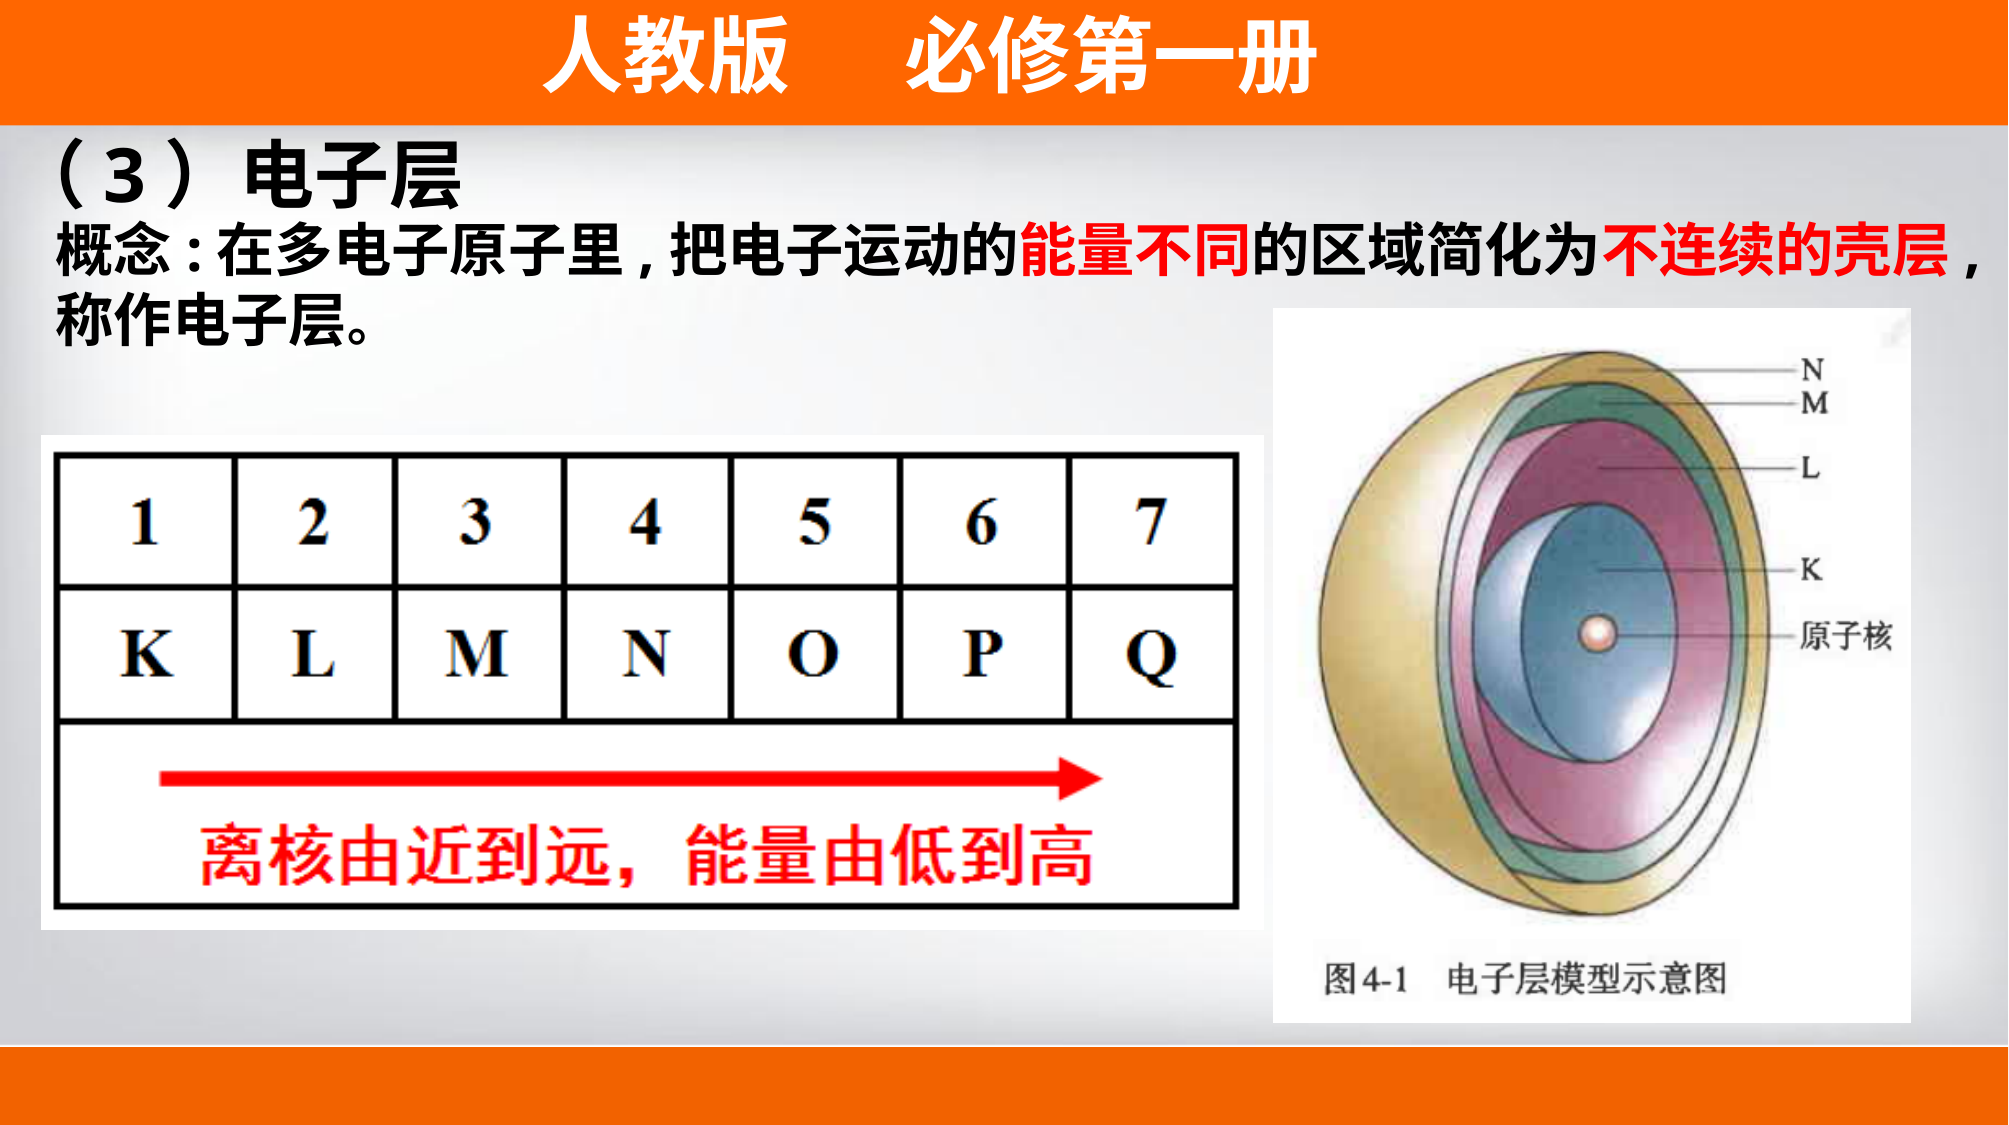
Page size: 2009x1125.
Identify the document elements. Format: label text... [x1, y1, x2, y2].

text_box 概念:在多电子原子里,把电子运动的能量不同的区域简化为不连续的壳层,称作电子层。 [41, 205, 1971, 361]
picture [0, 126, 2008, 1047]
text_box （3）电子层 [0, 120, 531, 226]
